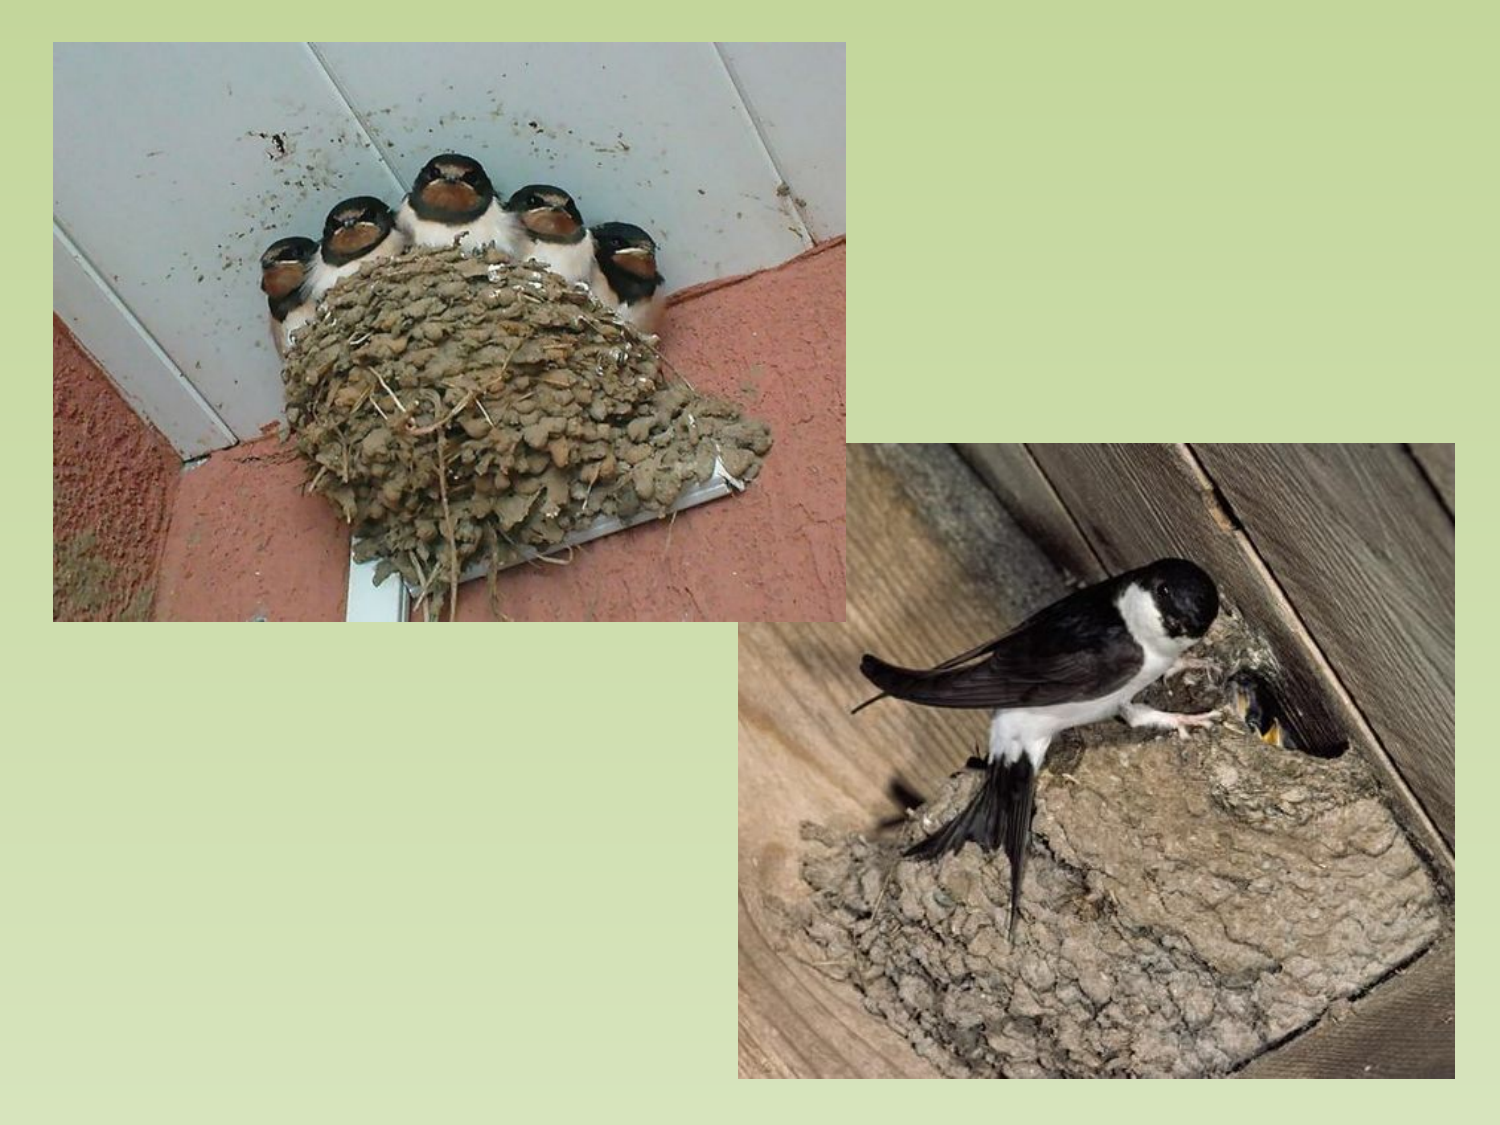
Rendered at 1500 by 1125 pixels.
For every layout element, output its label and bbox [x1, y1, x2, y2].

picture [52, 42, 1455, 1079]
